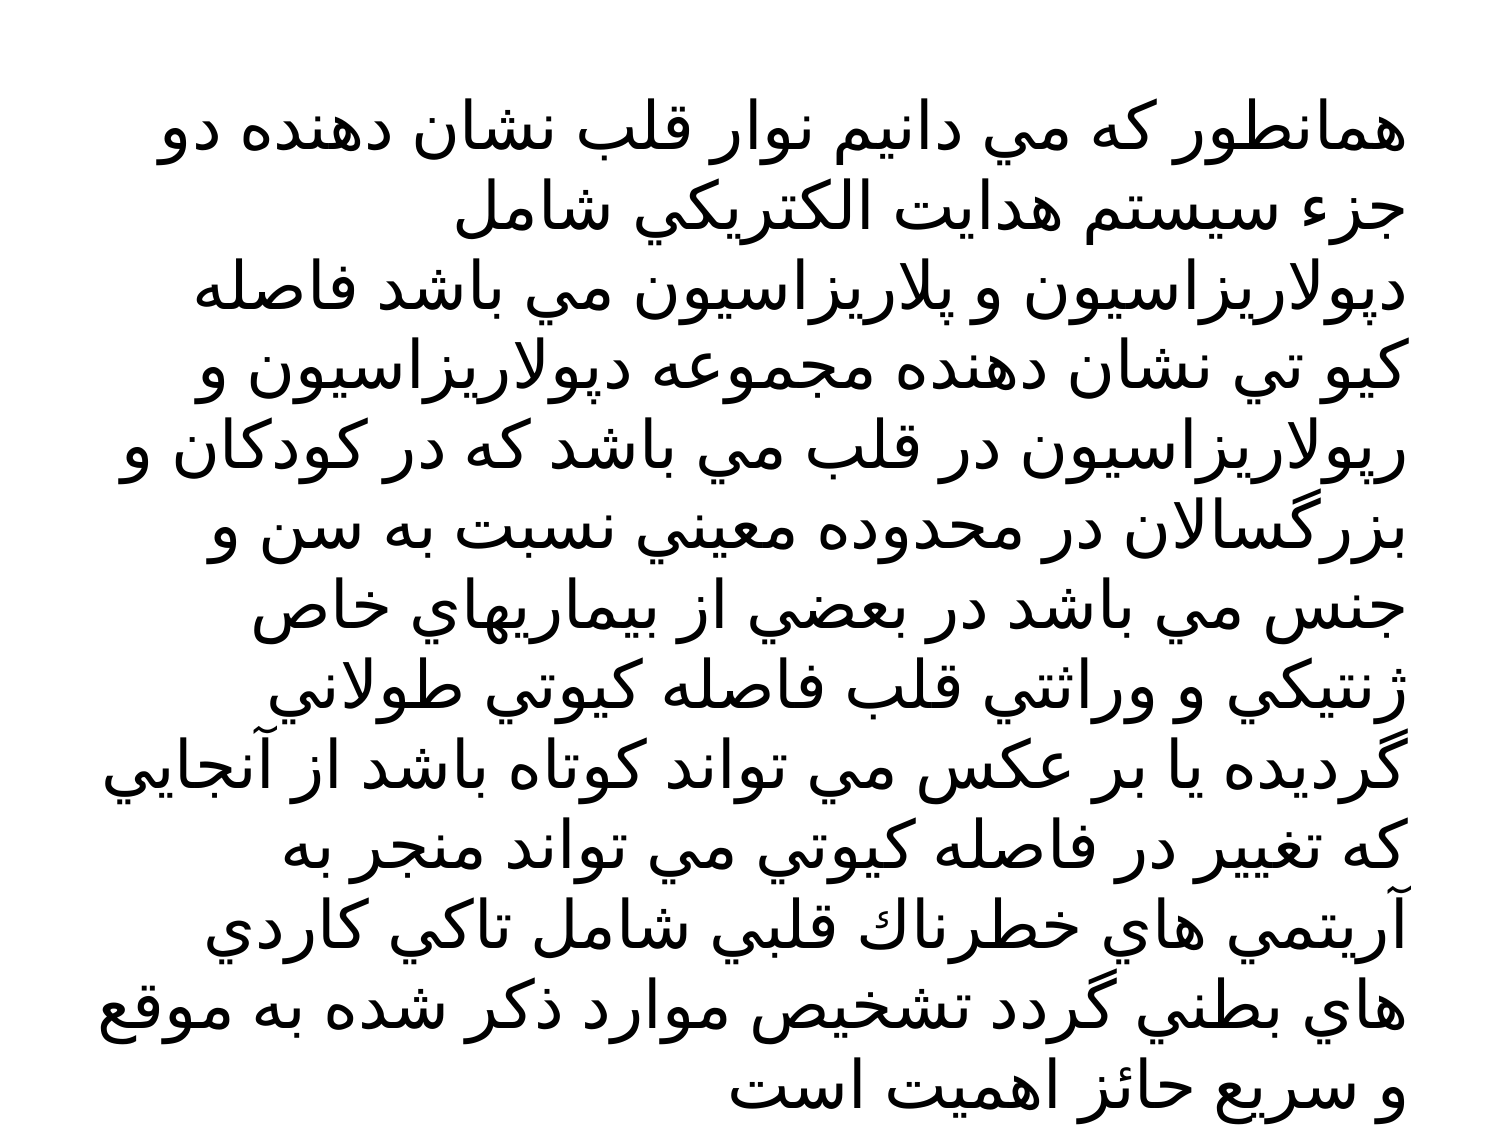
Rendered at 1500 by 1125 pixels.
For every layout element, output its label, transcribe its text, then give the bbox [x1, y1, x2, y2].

list همانطور كه مي دانيم نوار قلب نشان دهنده دو جزء سيستم هدايت الكتريكي شامل دپولاريزاسيون و پلاريزاسيون مي باشد فاصله كيو تي نشان دهنده مجموعه دپولاريزاسيون و رپولاريزاسيون در قلب مي باشد كه در كودكان و بزرگسالان در محدوده معيني نسبت به سن و جنس مي باشد در بعضي از بيماريهاي خاص ژنتيكي و وراثتي قلب فاصله كيوتي طولاني گرديده يا بر عكس مي تواند كوتاه باشد از آنجايي كه تغيير در فاصله كيوتي مي تواند منجر به آريتمي هاي خطرناك قلبي شامل تاكي كاردي هاي بطني گردد تشخيص موارد ذكر شده به موقع و سريع حائز اهميت است [75, 75, 1425, 1050]
